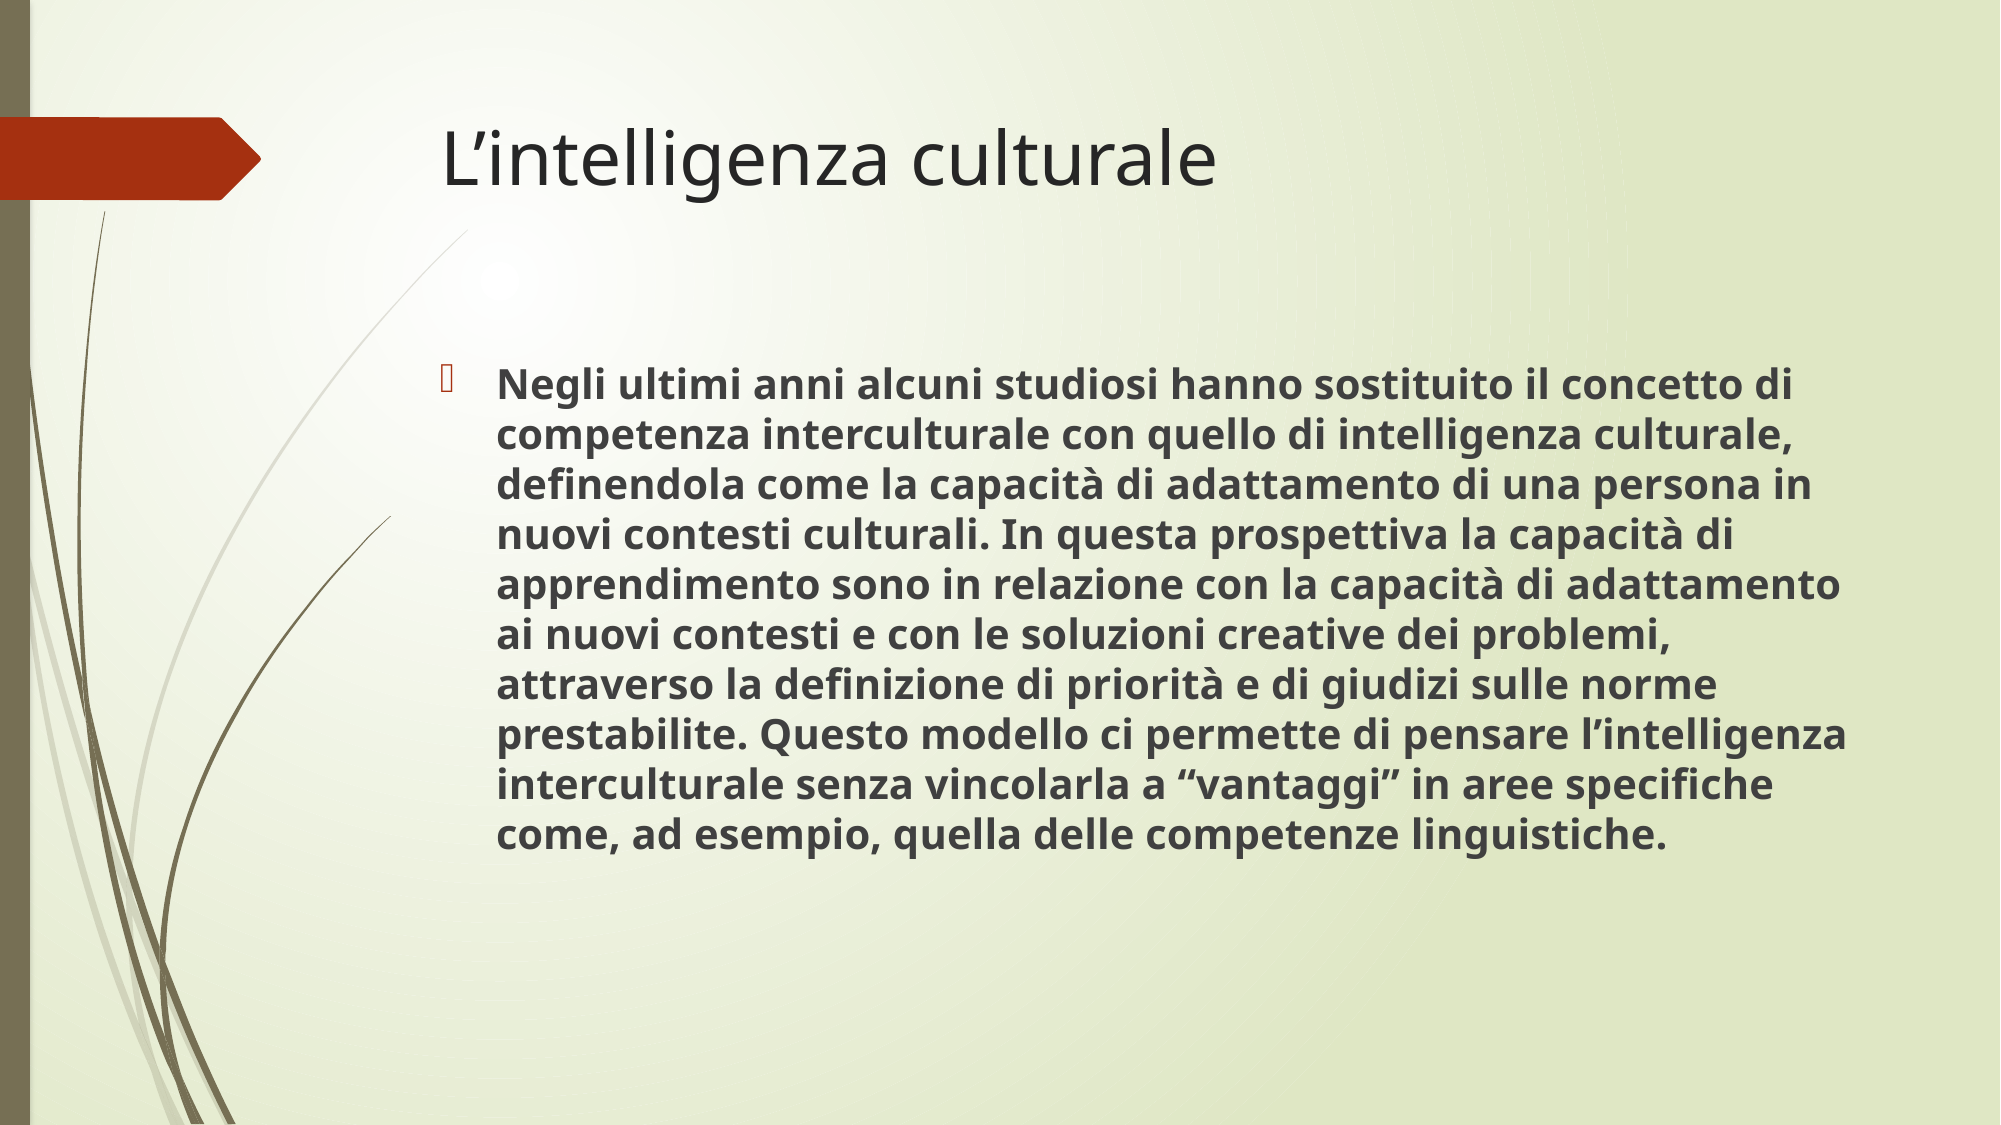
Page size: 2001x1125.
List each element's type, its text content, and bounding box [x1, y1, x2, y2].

list Negli ultimi anni alcuni studiosi hanno sostituito il concetto di competenza interculturale con quello di intelligenza culturale, definendola come la capacità di adattamento di una persona in nuovi contesti culturali. In questa prospettiva la capacità di apprendimento sono in relazione con la capacità di adattamento ai nuovi contesti e con le soluzioni creative dei problemi, attraverso la definizione di priorità e di giudizi sulle norme prestabilite. Questo modello ci permette di pensare l’intelligenza interculturale senza vincolarla a “vantaggi” in aree specifiche come, ad esempio, quella delle competenze linguistiche. [424, 350, 1888, 970]
title L’intelligenza culturale [425, 102, 1888, 313]
